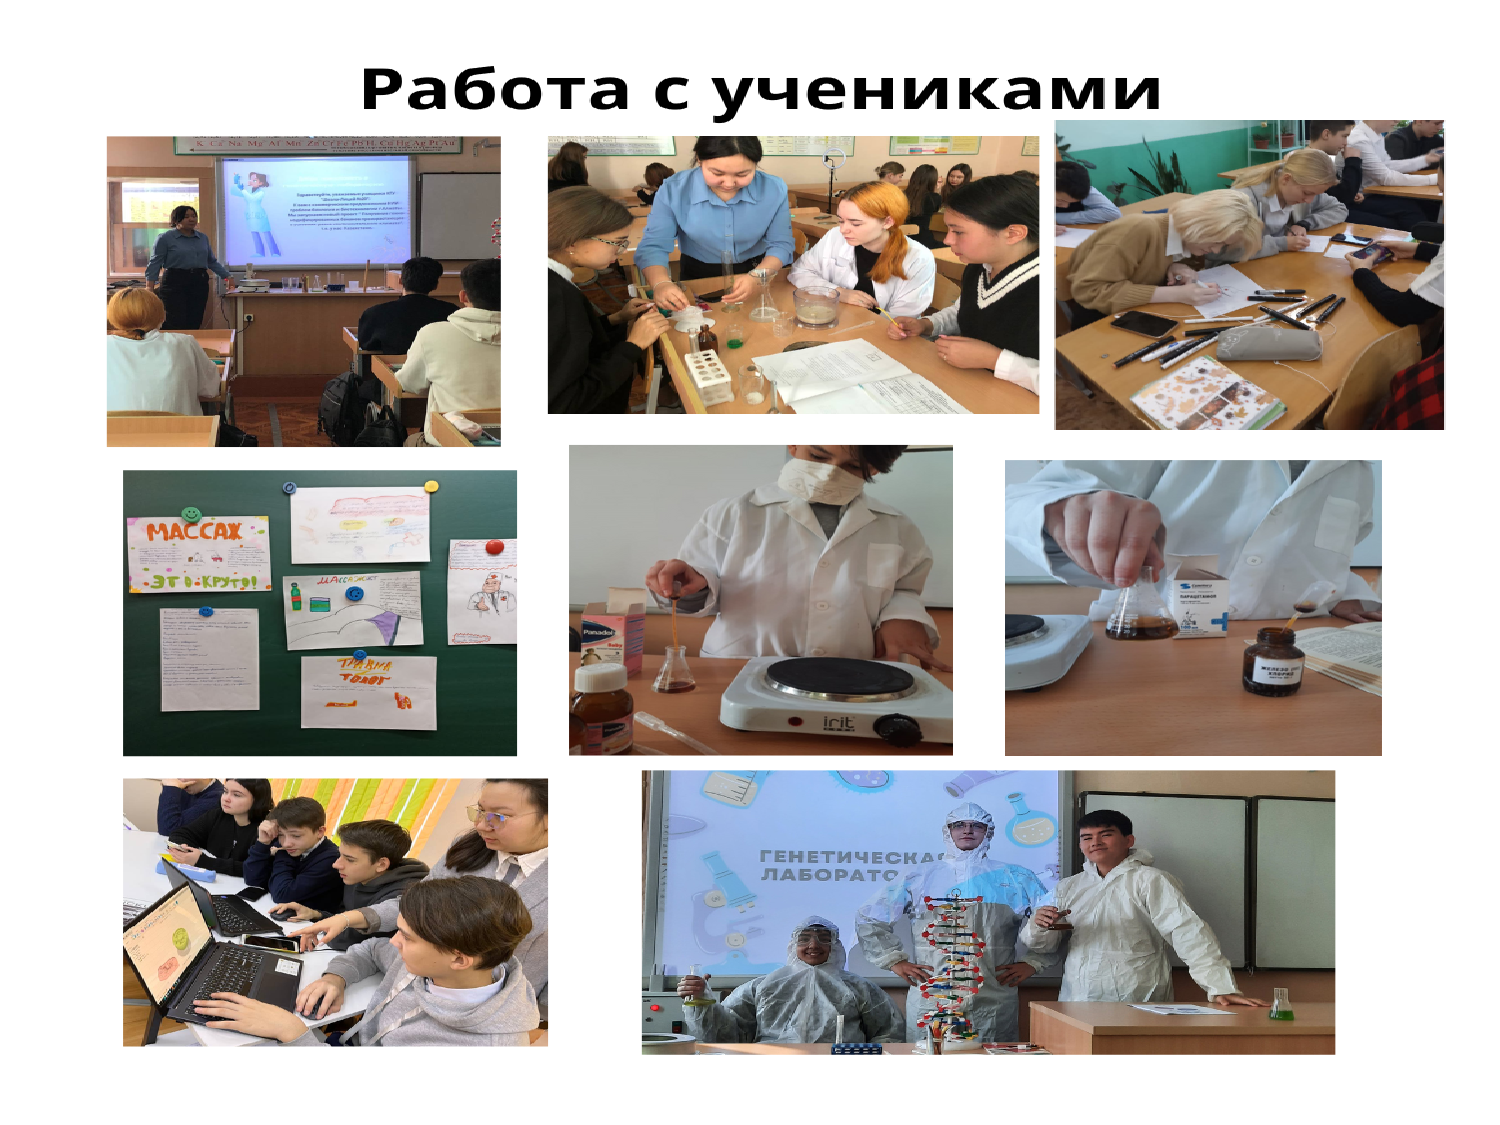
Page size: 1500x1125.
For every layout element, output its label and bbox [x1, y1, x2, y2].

list [64, 30, 1459, 1083]
